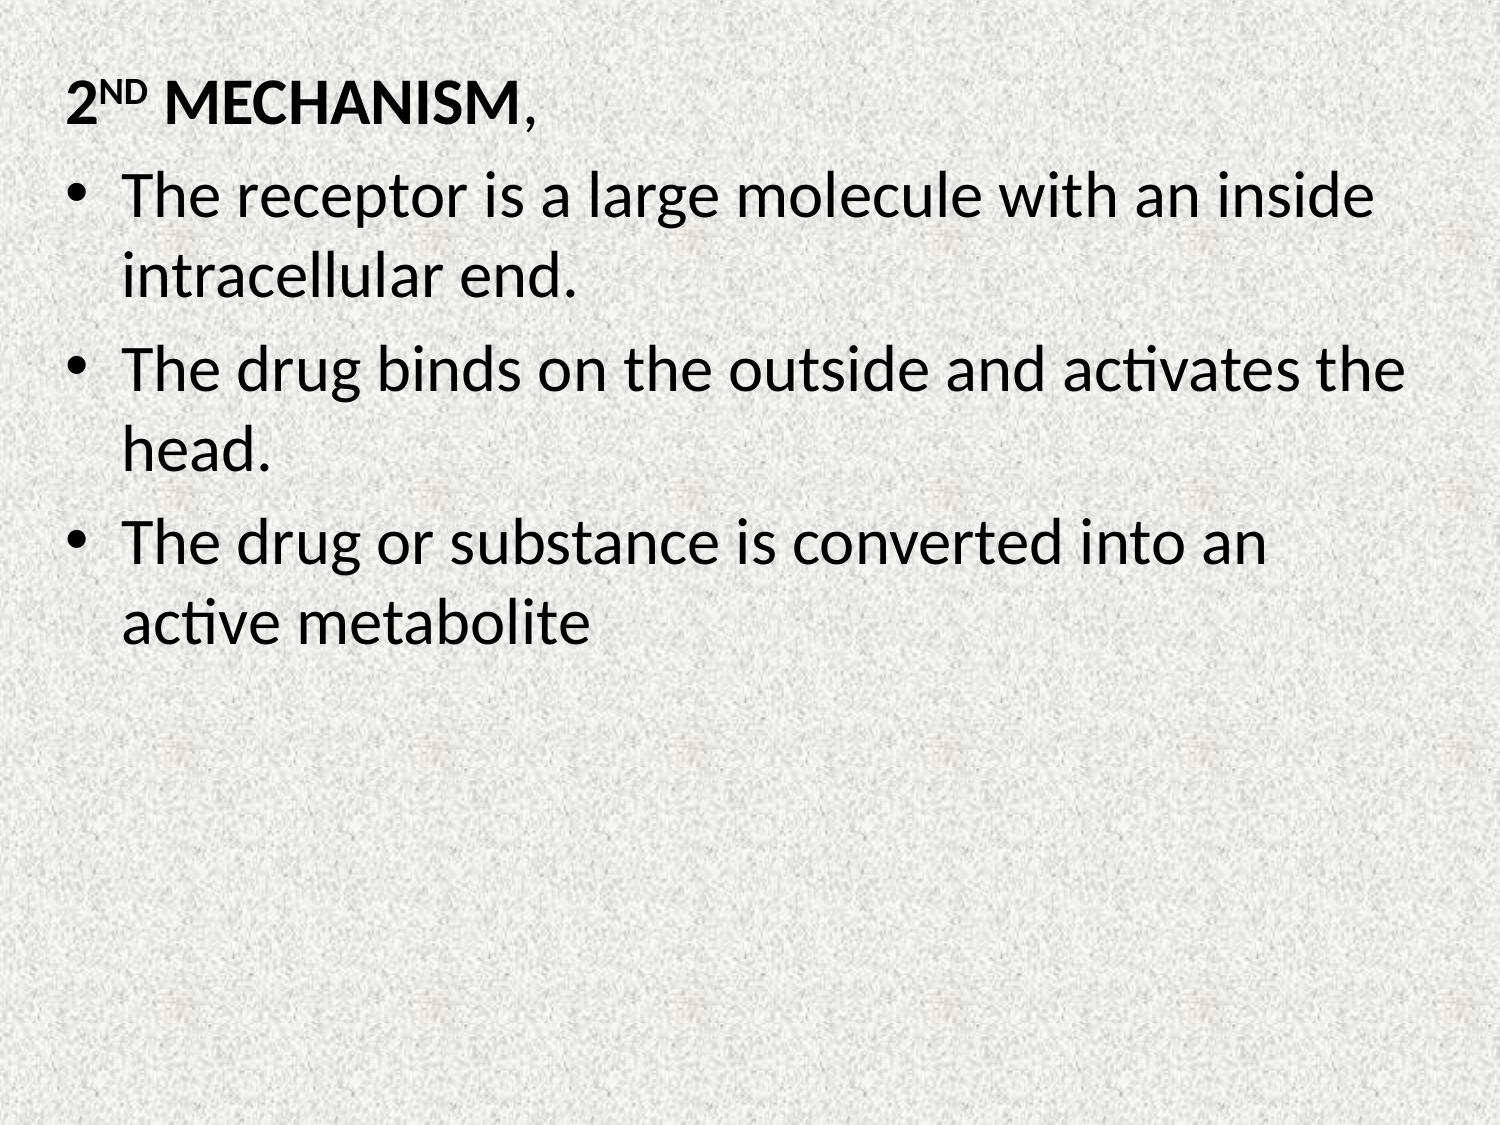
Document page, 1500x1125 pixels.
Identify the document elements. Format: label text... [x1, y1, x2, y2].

list 2ND MECHANISM, The receptor is a large molecule with an inside intracellular end. The drug binds on the outside and activates the head. The drug or substance is converted into an active metabolite [49, 49, 1451, 1076]
picture [0, 0, 1500, 1125]
